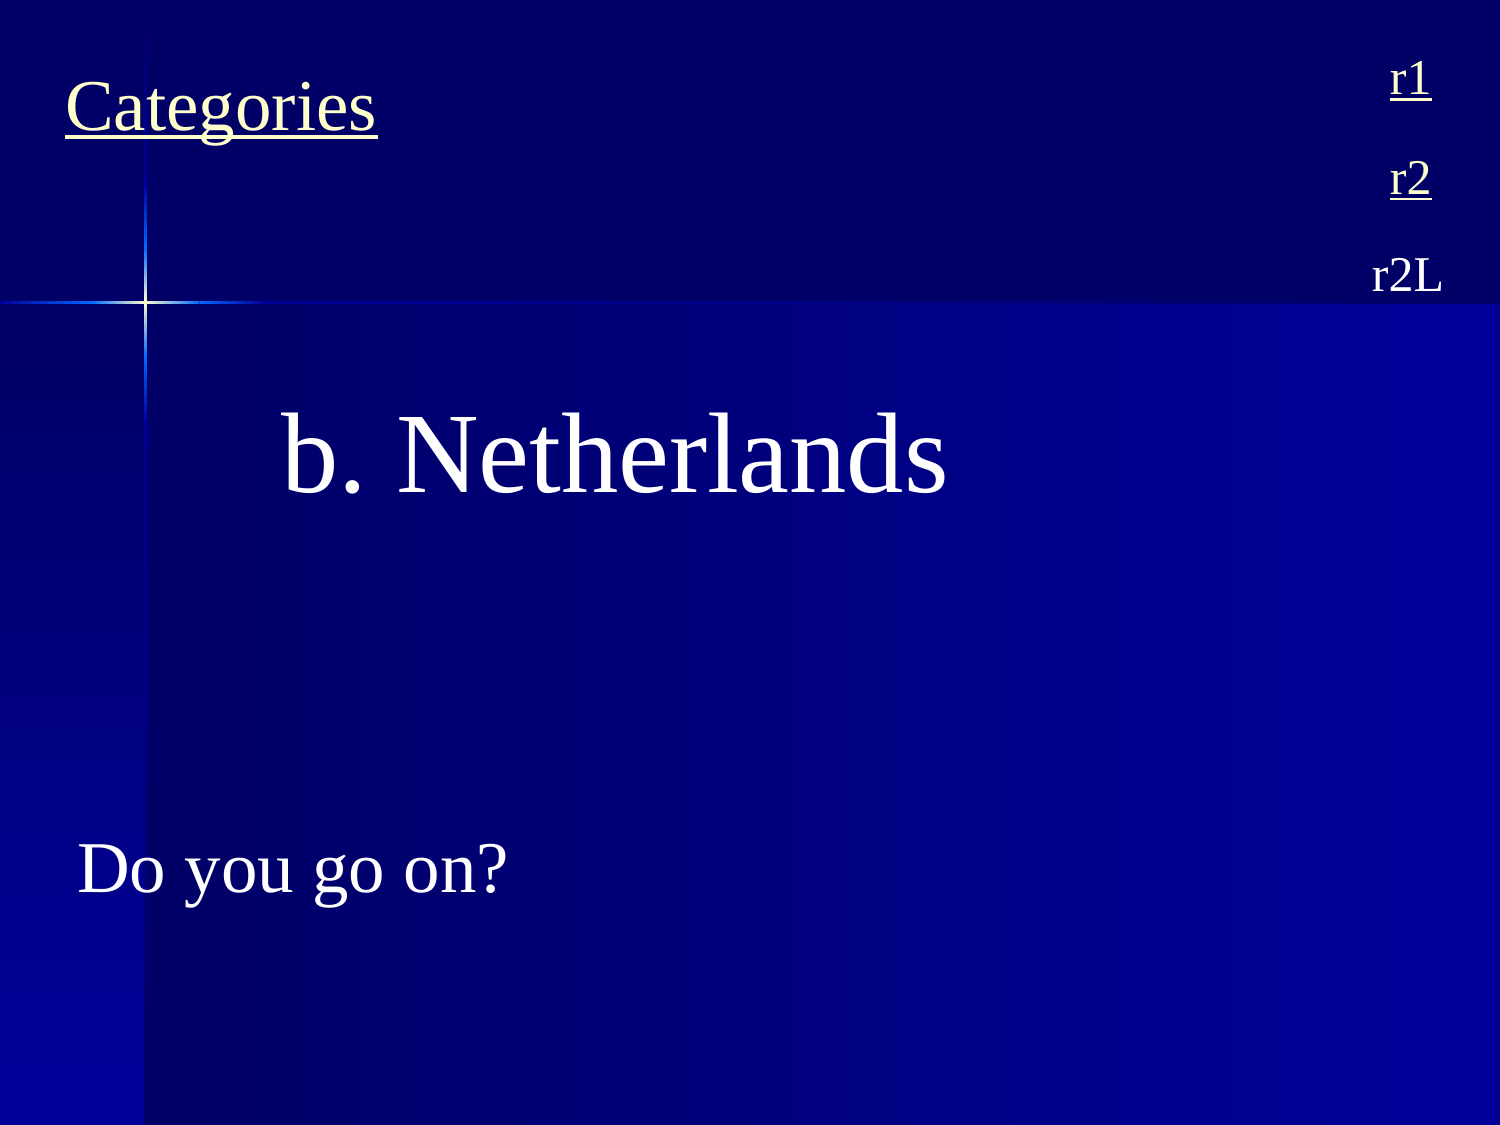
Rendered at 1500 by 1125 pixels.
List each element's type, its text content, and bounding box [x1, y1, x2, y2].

text_box r2L [1357, 234, 1460, 309]
text_box r2 [1375, 137, 1447, 213]
text_box Categories [50, 50, 393, 153]
text_box Do you go on? [62, 812, 524, 915]
text_box b. Netherlands [266, 370, 965, 523]
text_box r1 [1375, 37, 1447, 113]
